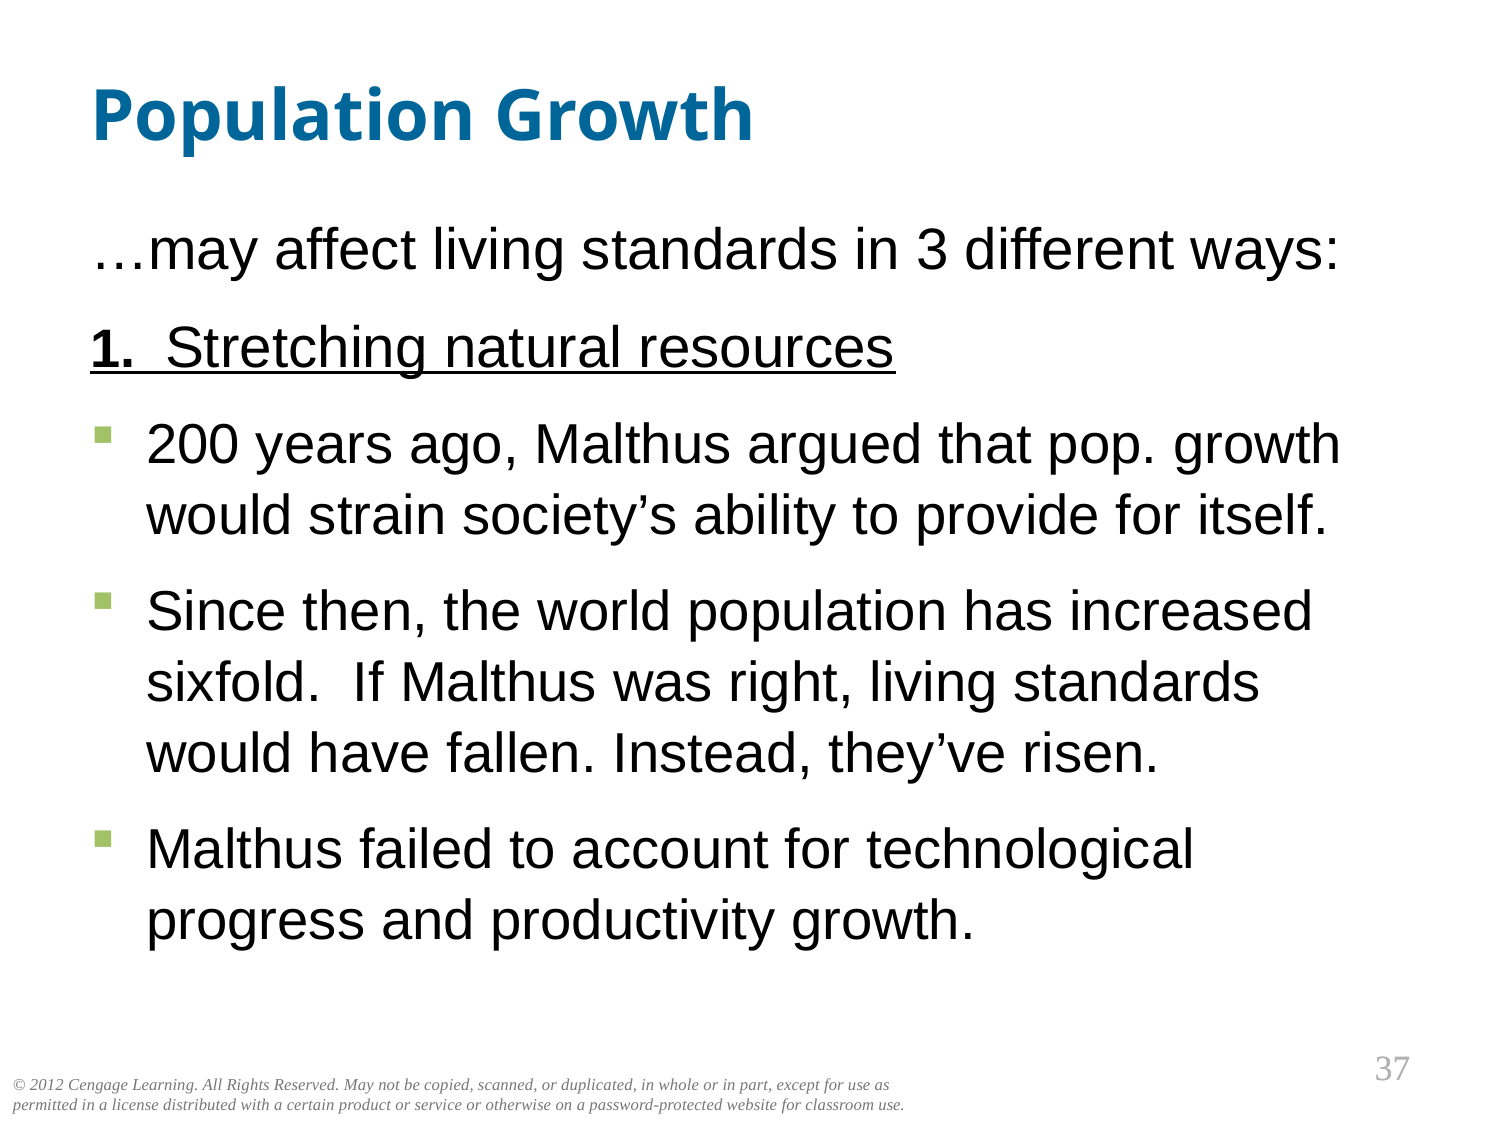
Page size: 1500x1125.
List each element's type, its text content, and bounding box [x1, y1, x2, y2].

list …may affect living standards in 3 different ways: 1. Stretching natural resources 200 years ago, Malthus argued that pop. growth would strain society’s ability to provide for itself. Since then, the world population has increased sixfold. If Malthus was right, living standards would have fallen. Instead, they’ve risen. Malthus failed to account for technological progress and productivity growth. [75, 200, 1425, 1019]
title Population Growth [75, 37, 1425, 188]
